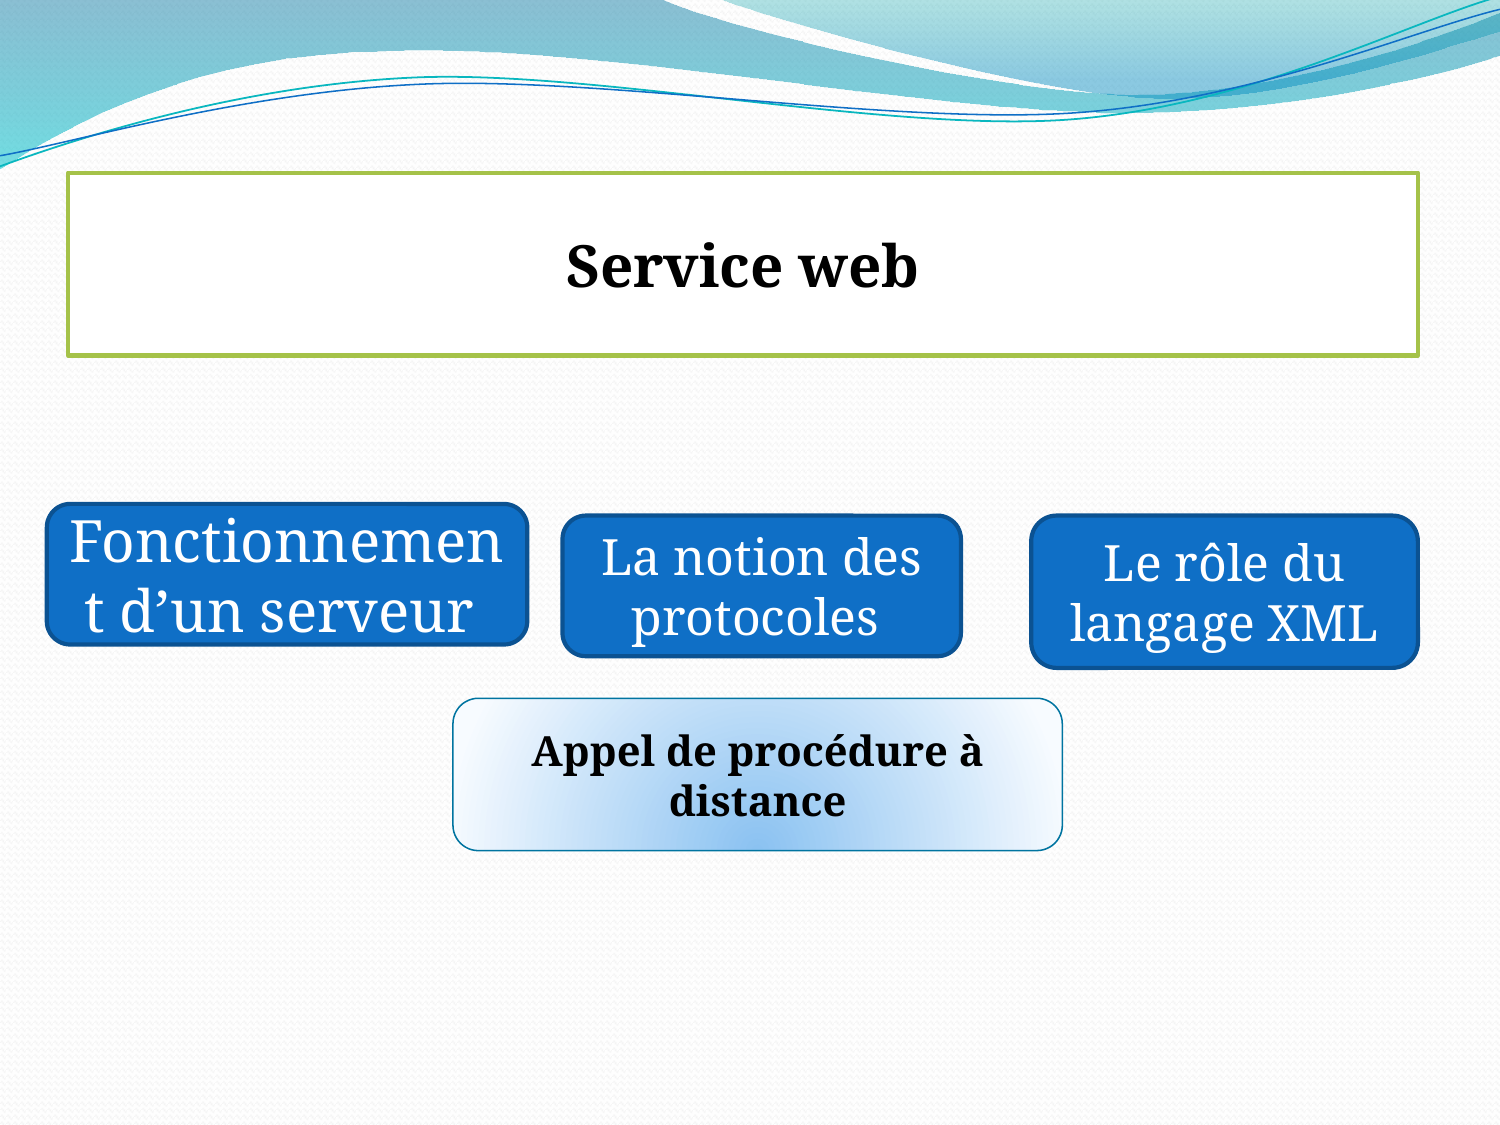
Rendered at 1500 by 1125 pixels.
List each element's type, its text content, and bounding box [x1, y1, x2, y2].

list Service web [66, 171, 1420, 358]
text_box Appel de procédure à distance [452, 697, 1064, 852]
text_box Fonctionnement d’un serveur [44, 501, 530, 647]
text_box Le rôle du langage XML [1029, 513, 1421, 671]
text_box La notion des protocoles [560, 513, 964, 659]
